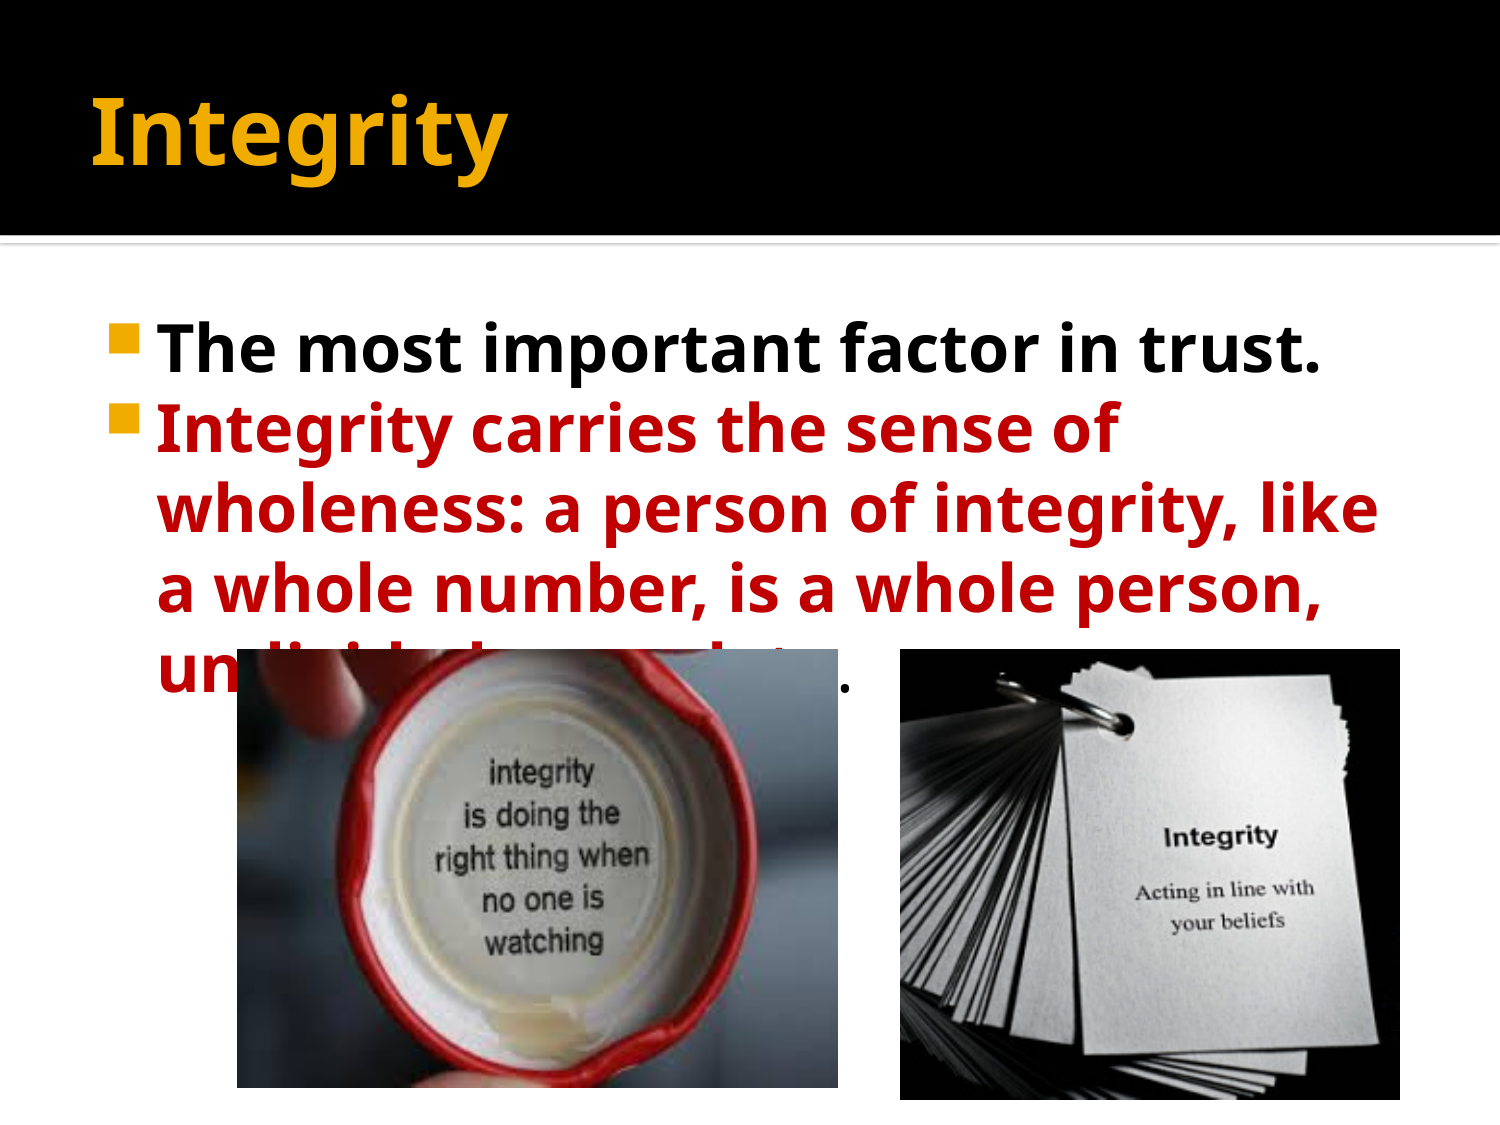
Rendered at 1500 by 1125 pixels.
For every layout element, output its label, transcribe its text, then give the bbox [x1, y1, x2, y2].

title Integrity [75, 25, 1425, 231]
picture [899, 649, 1400, 1100]
picture [237, 649, 838, 1088]
list The most important factor in trust. Integrity carries the sense of wholeness: a person of integrity, like a whole number, is a whole person, undivided, complete. [75, 291, 1425, 1050]
